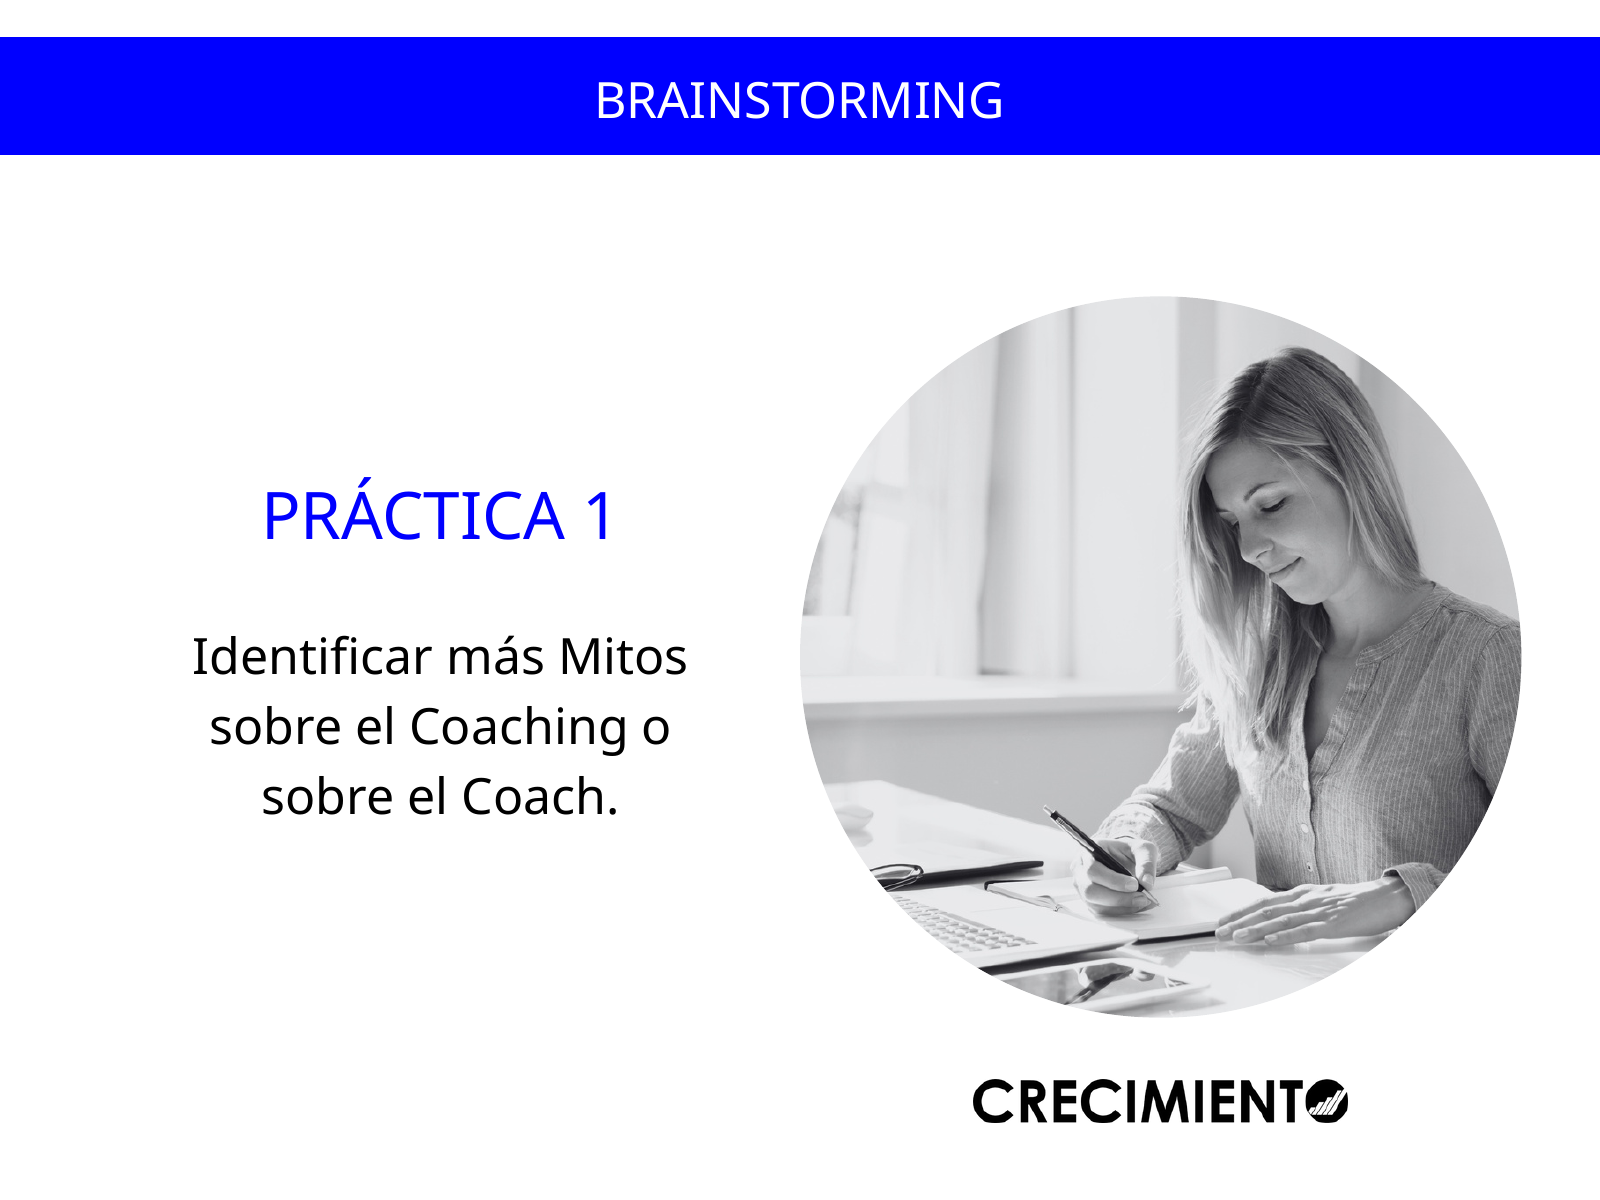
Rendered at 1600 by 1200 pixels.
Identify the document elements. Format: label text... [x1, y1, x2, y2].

picture [972, 1079, 1349, 1124]
text_box PRÁCTICA 1 [250, 461, 631, 554]
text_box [799, 296, 1522, 1018]
text_box Identificar más Mitos sobre el Coaching o sobre el Coach. [136, 614, 745, 825]
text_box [0, 37, 1600, 156]
